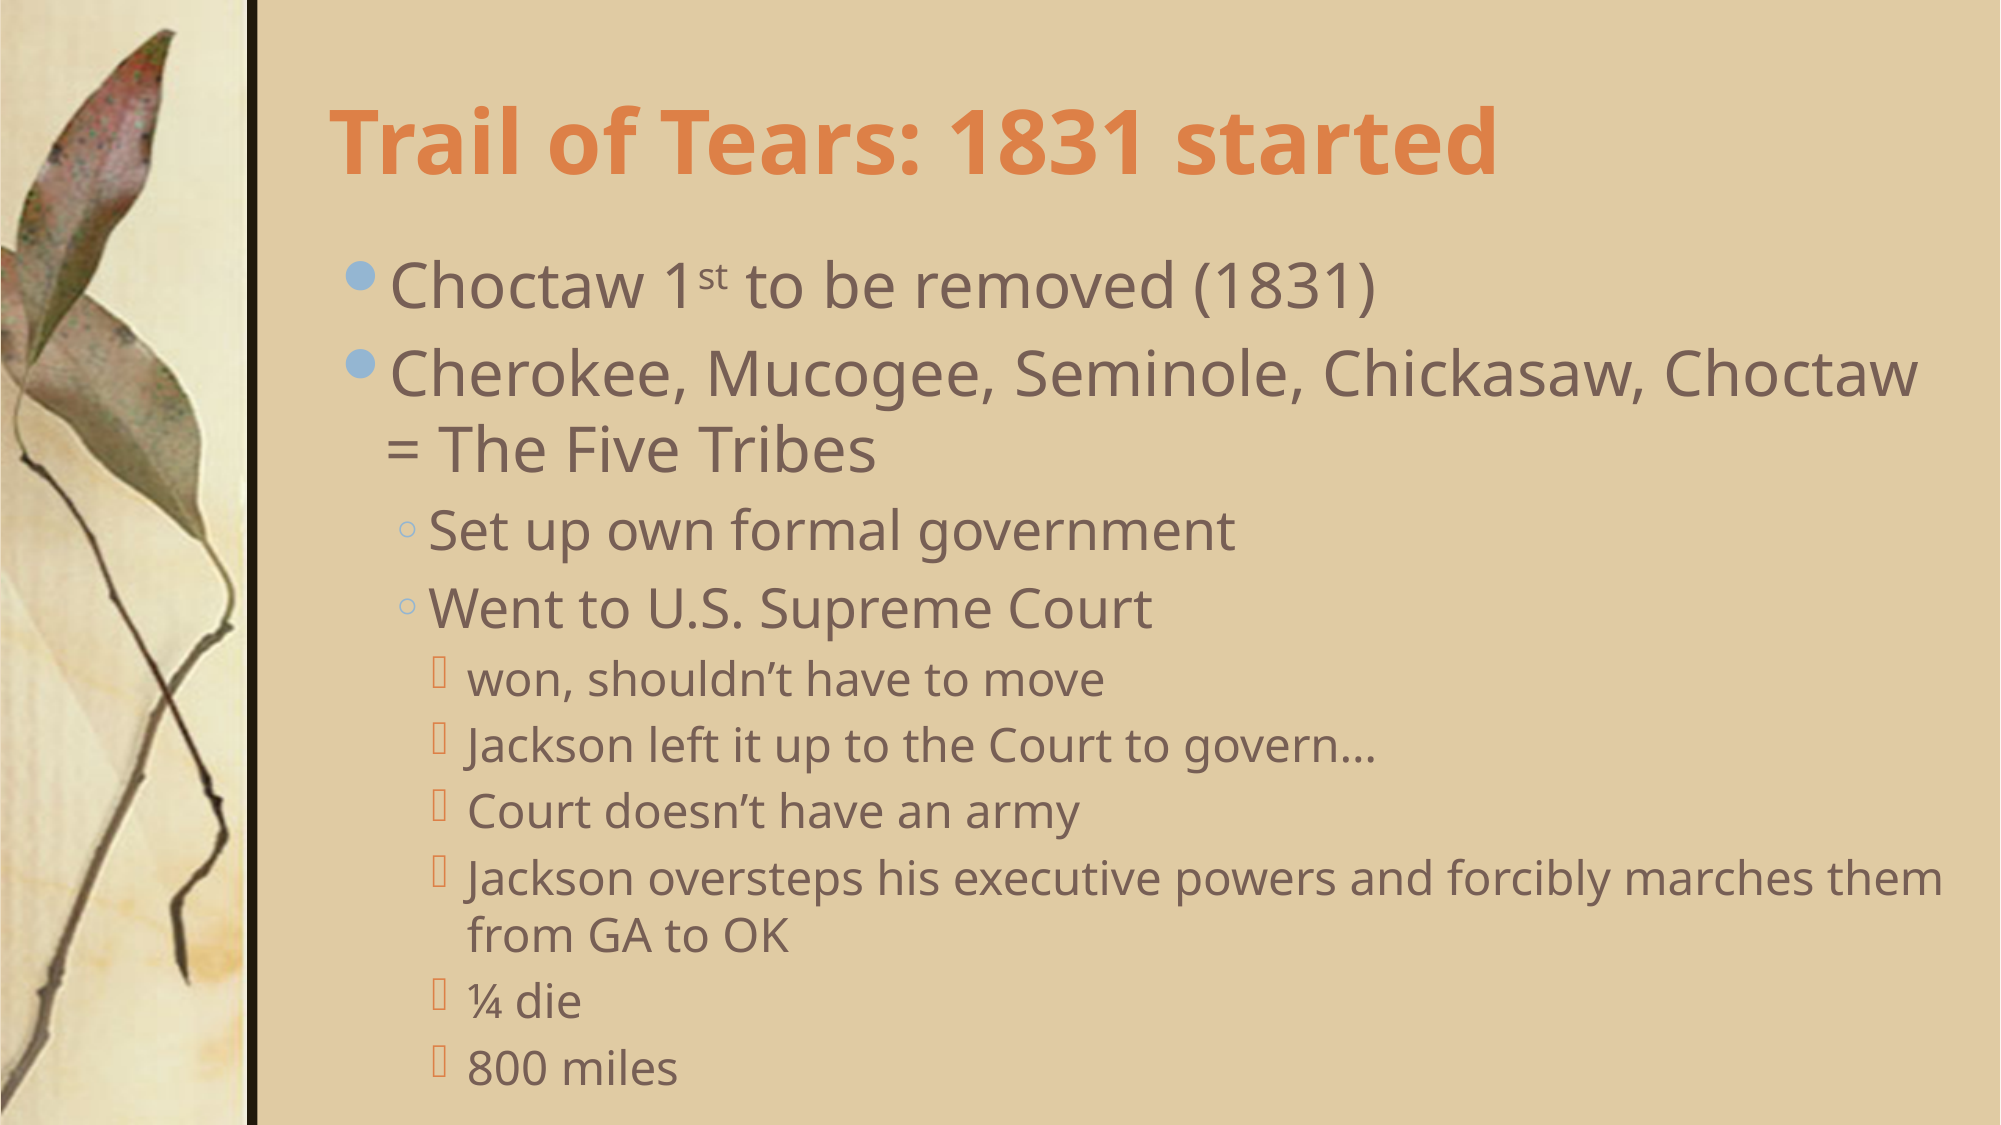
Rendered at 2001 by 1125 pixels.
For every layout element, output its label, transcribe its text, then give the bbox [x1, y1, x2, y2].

picture [1, 0, 247, 1125]
list Choctaw 1st to be removed (1831) Cherokee, Mucogee, Seminole, Chickasaw, Choctaw = The Five Tribes Set up own formal government Went to U.S. Supreme Court won, shouldn’t have to move Jackson left it up to the Court to govern… Court doesn’t have an army Jackson oversteps his executive powers and forcibly marches them from GA to OK ¼ die 800 miles [313, 237, 1969, 1103]
title Trail of Tears: 1831 started [313, 45, 1954, 233]
